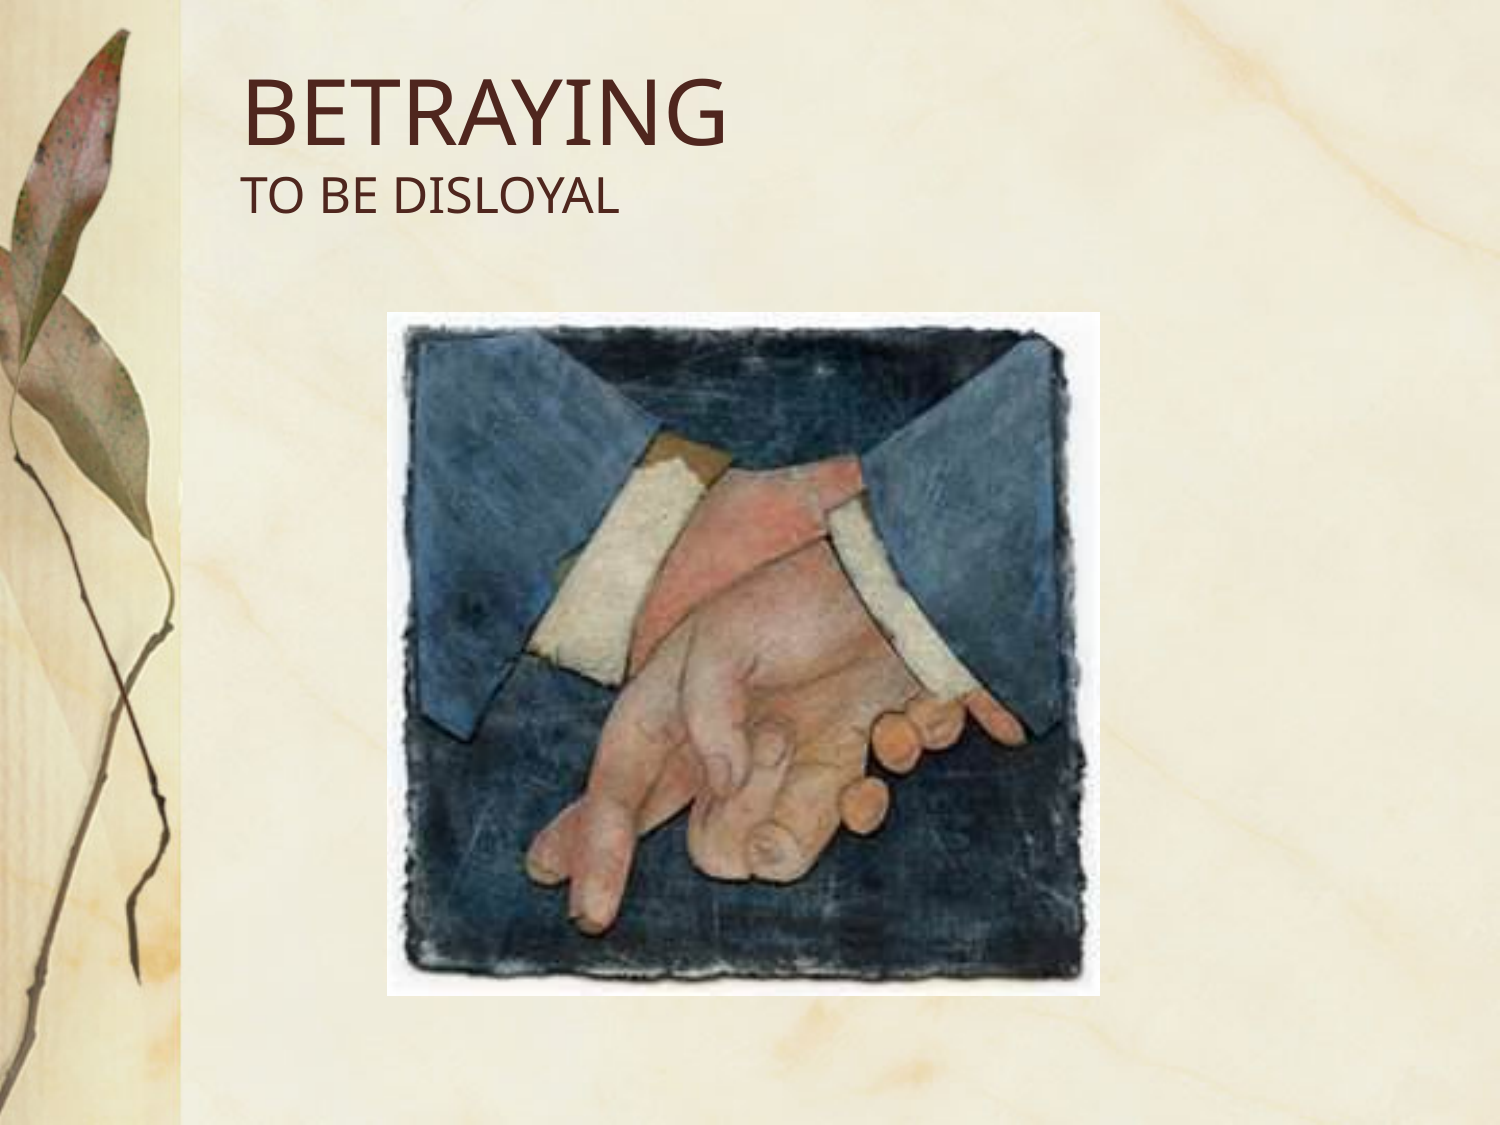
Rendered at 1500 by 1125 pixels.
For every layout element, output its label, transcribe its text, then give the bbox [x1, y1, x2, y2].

title betraying to be disloyal [224, 44, 1426, 233]
picture [0, 0, 1500, 1125]
